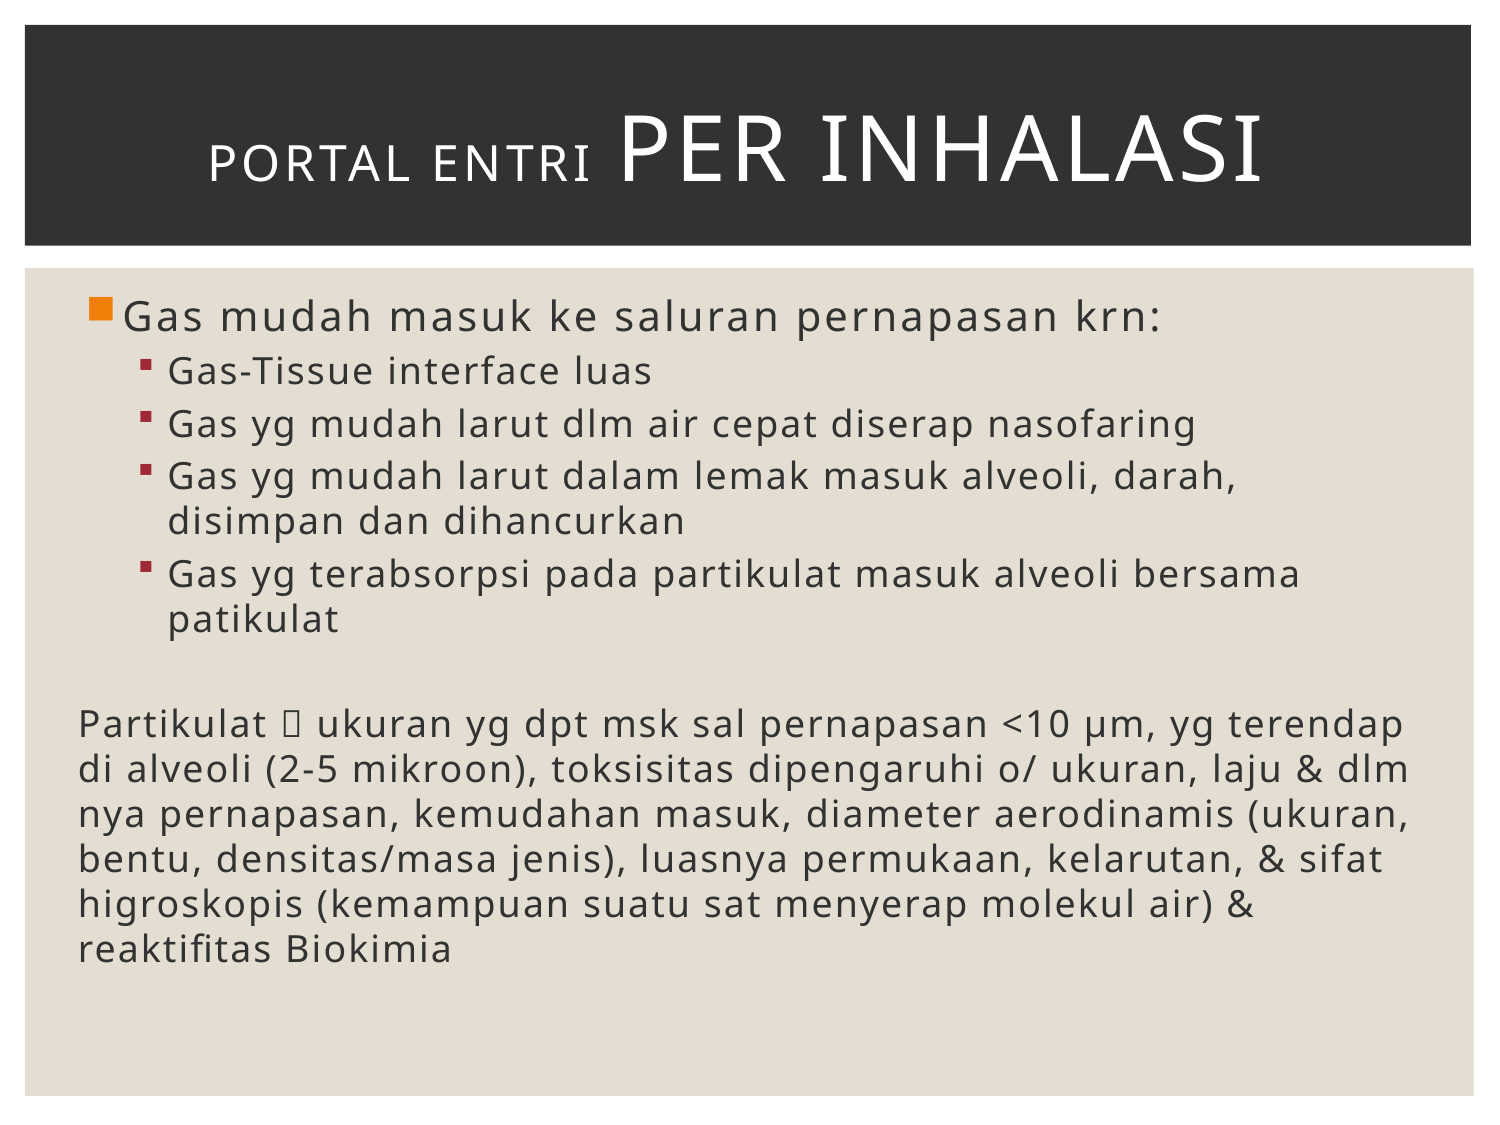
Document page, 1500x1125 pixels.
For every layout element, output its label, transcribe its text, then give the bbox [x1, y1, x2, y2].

title Portal entri Per inhalasi [62, 58, 1438, 232]
list Gas mudah masuk ke saluran pernapasan krn: Gas-Tissue interface luas Gas yg mudah larut dlm air cepat diserap nasofaring Gas yg mudah larut dalam lemak masuk alveoli, darah, disimpan dan dihancurkan Gas yg terabsorpsi pada partikulat masuk alveoli bersama patikulat Partikulat  ukuran yg dpt msk sal pernapasan <10 µm, yg terendap di alveoli (2-5 mikroon), toksisitas dipengaruhi o/ ukuran, laju & dlm nya pernapasan, kemudahan masuk, diameter aerodinamis (ukuran, bentu, densitas/masa jenis), luasnya permukaan, kelarutan, & sifat higroskopis (kemampuan suatu sat menyerap molekul air) & reaktifitas Biokimia [62, 281, 1442, 1005]
